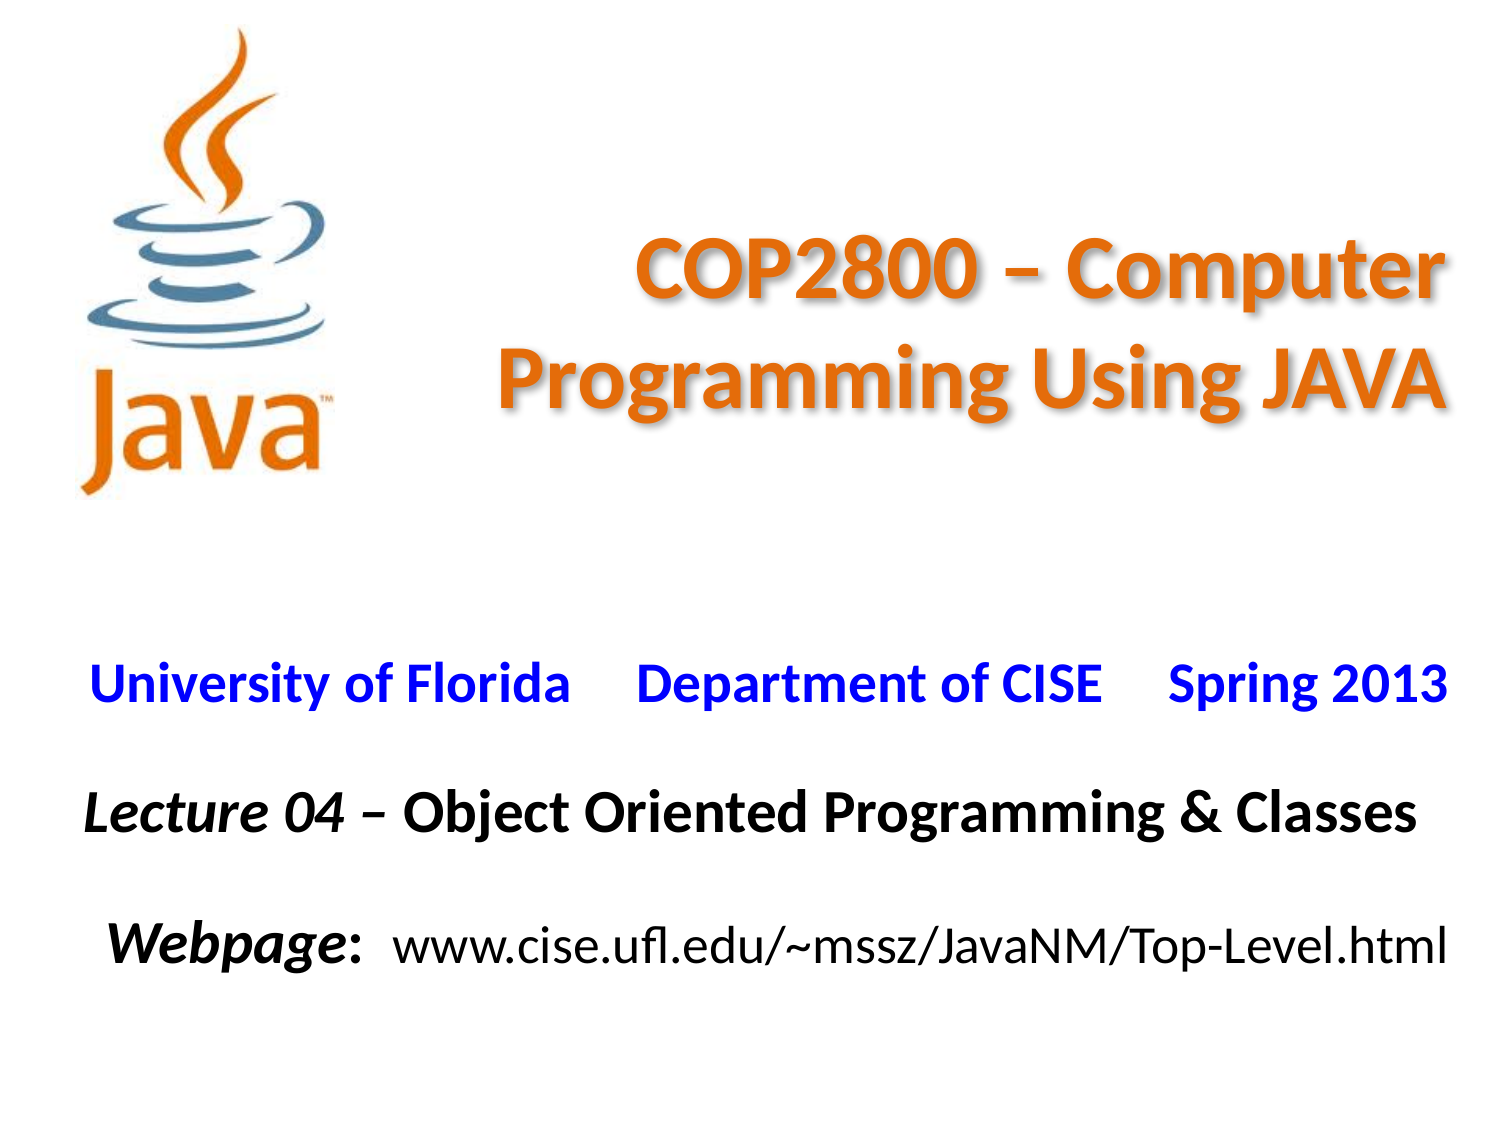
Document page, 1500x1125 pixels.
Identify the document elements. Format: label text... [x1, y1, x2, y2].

subtitle University of Florida Department of CISE Spring 2013 Lecture 04 – Object Oriented Programming & Classes Webpage: www.cise.ufl.edu/~mssz/JavaNM/Top-Level.html [27, 637, 1465, 1025]
picture [74, 24, 335, 501]
title COP2800 – Computer Programming Using JAVA [338, 196, 1463, 438]
